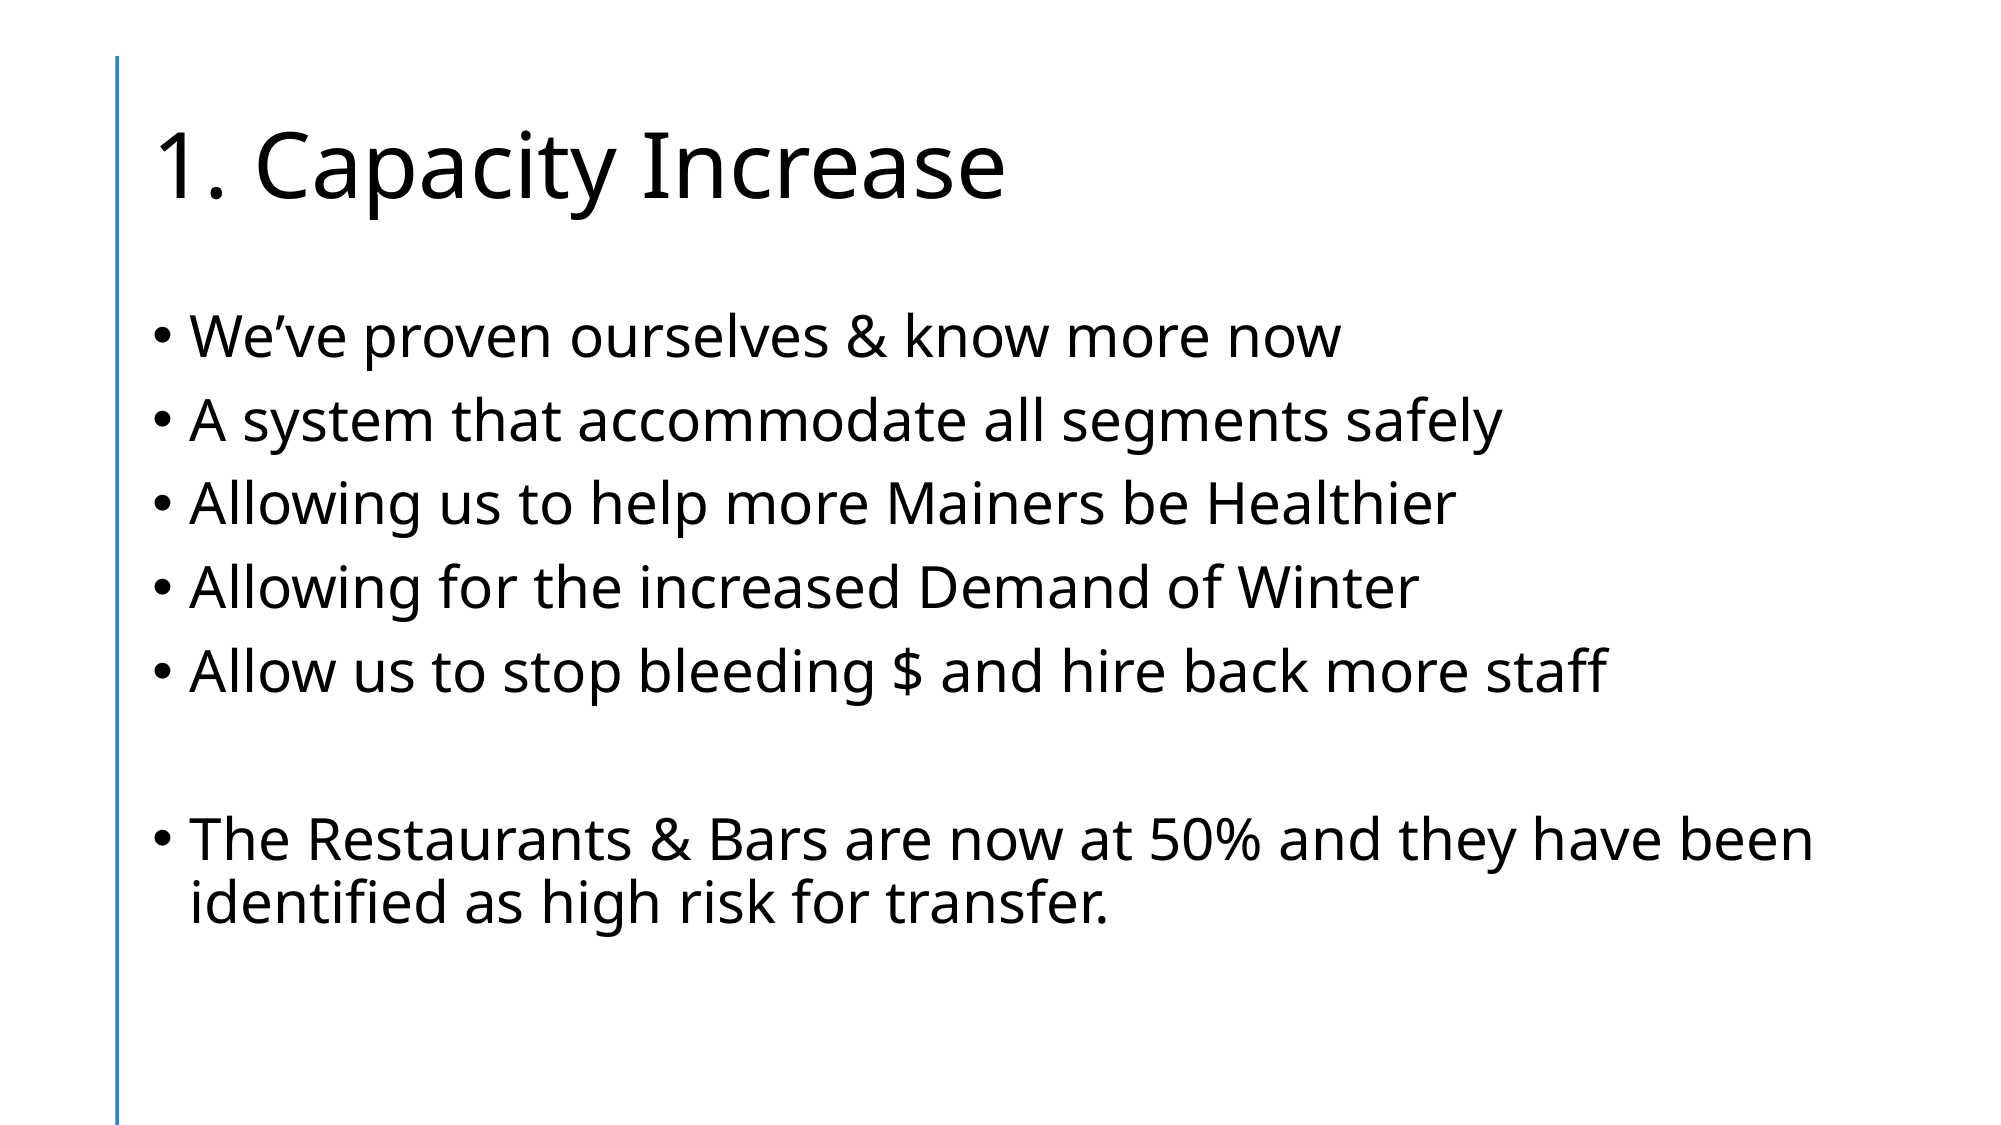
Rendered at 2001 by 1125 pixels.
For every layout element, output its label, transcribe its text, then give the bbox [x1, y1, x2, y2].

title 1. Capacity Increase [137, 59, 1863, 278]
list We’ve proven ourselves & know more now A system that accommodate all segments safely Allowing us to help more Mainers be Healthier Allowing for the increased Demand of Winter Allow us to stop bleeding $ and hire back more staff The Restaurants & Bars are now at 50% and they have been identified as high risk for transfer. [137, 299, 1863, 1014]
